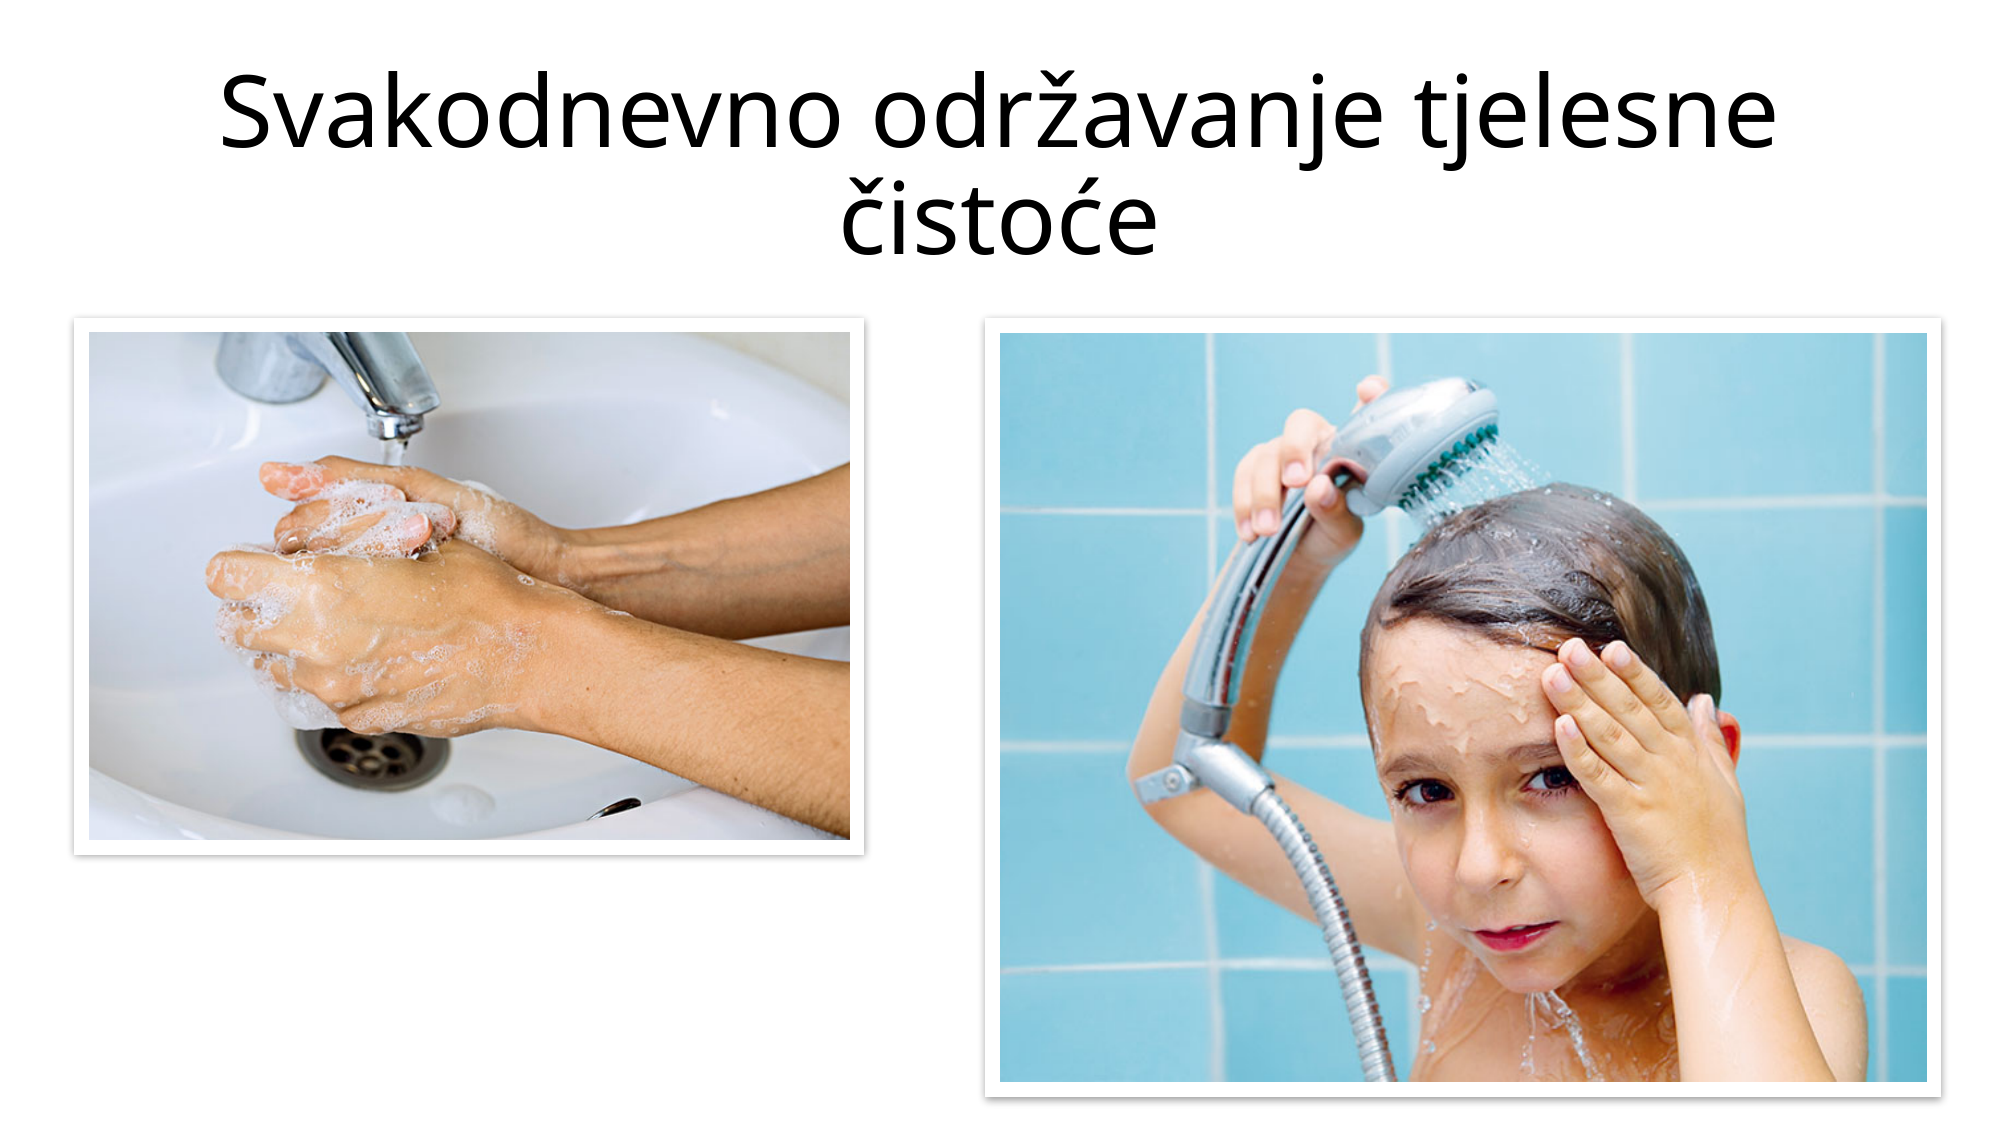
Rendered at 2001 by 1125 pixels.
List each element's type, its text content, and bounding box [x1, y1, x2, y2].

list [88, 332, 850, 841]
title Svakodnevno održavanje tjelesne čistoće [137, 59, 1863, 278]
picture [999, 332, 1927, 1082]
